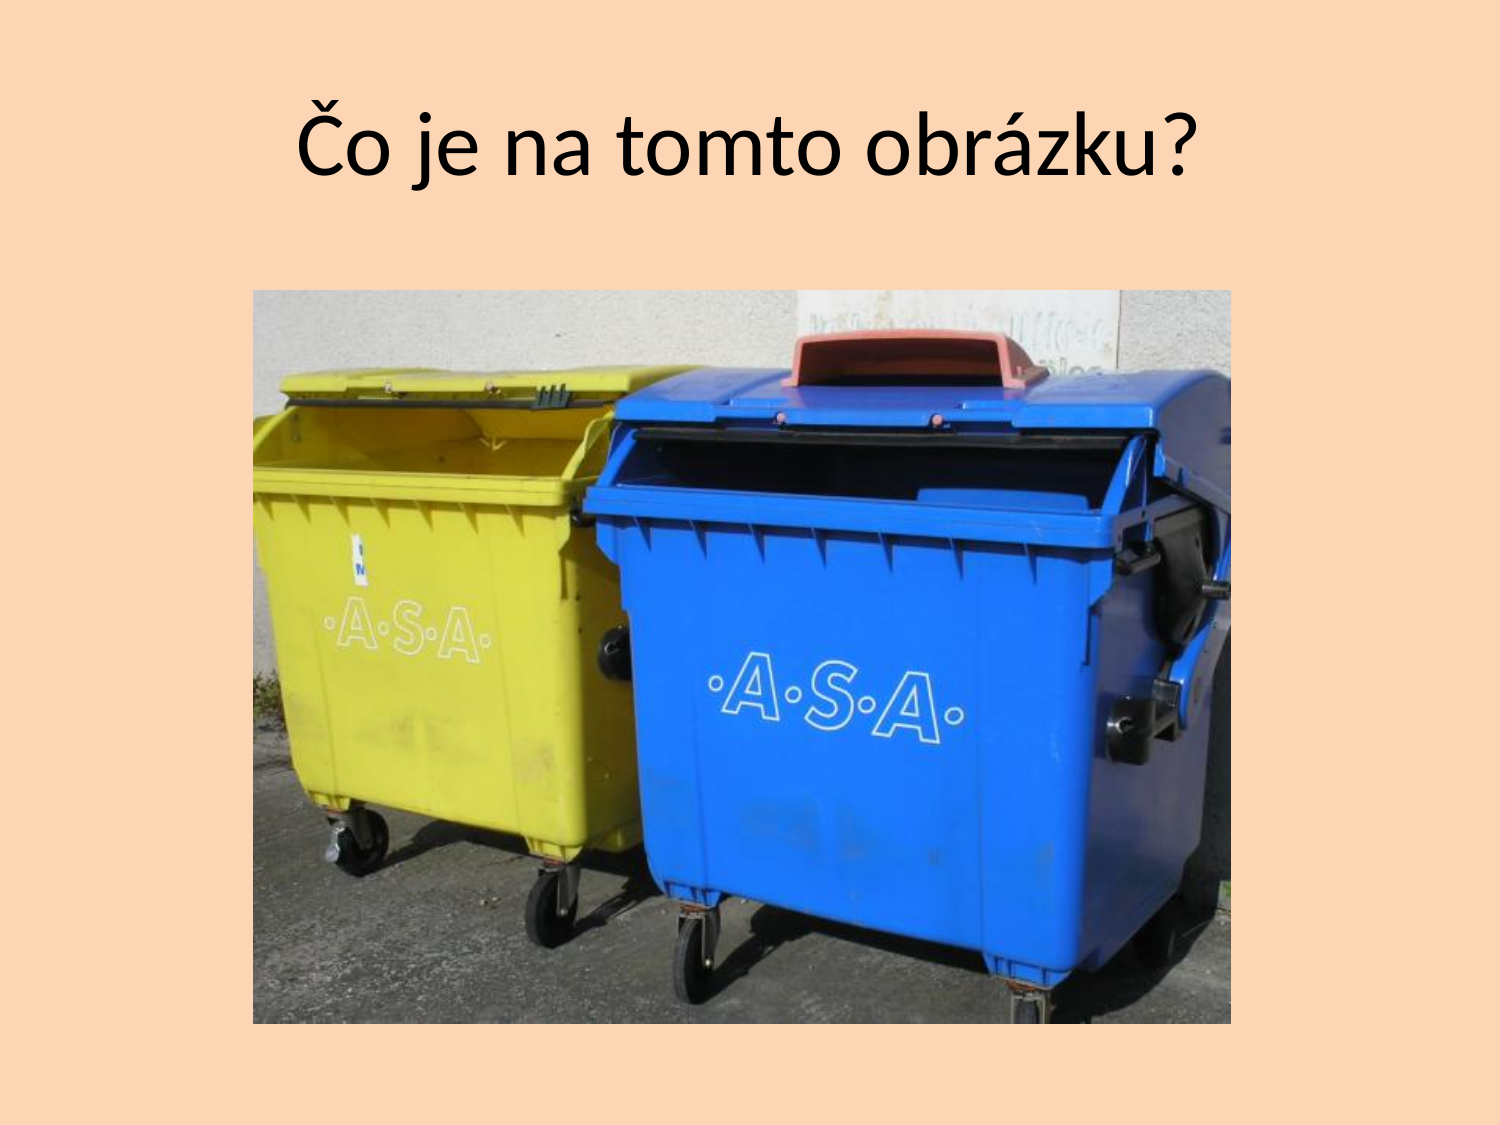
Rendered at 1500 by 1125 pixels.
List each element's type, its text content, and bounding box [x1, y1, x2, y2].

title Čo je na tomto obrázku? [75, 45, 1425, 233]
picture [253, 290, 1231, 1024]
